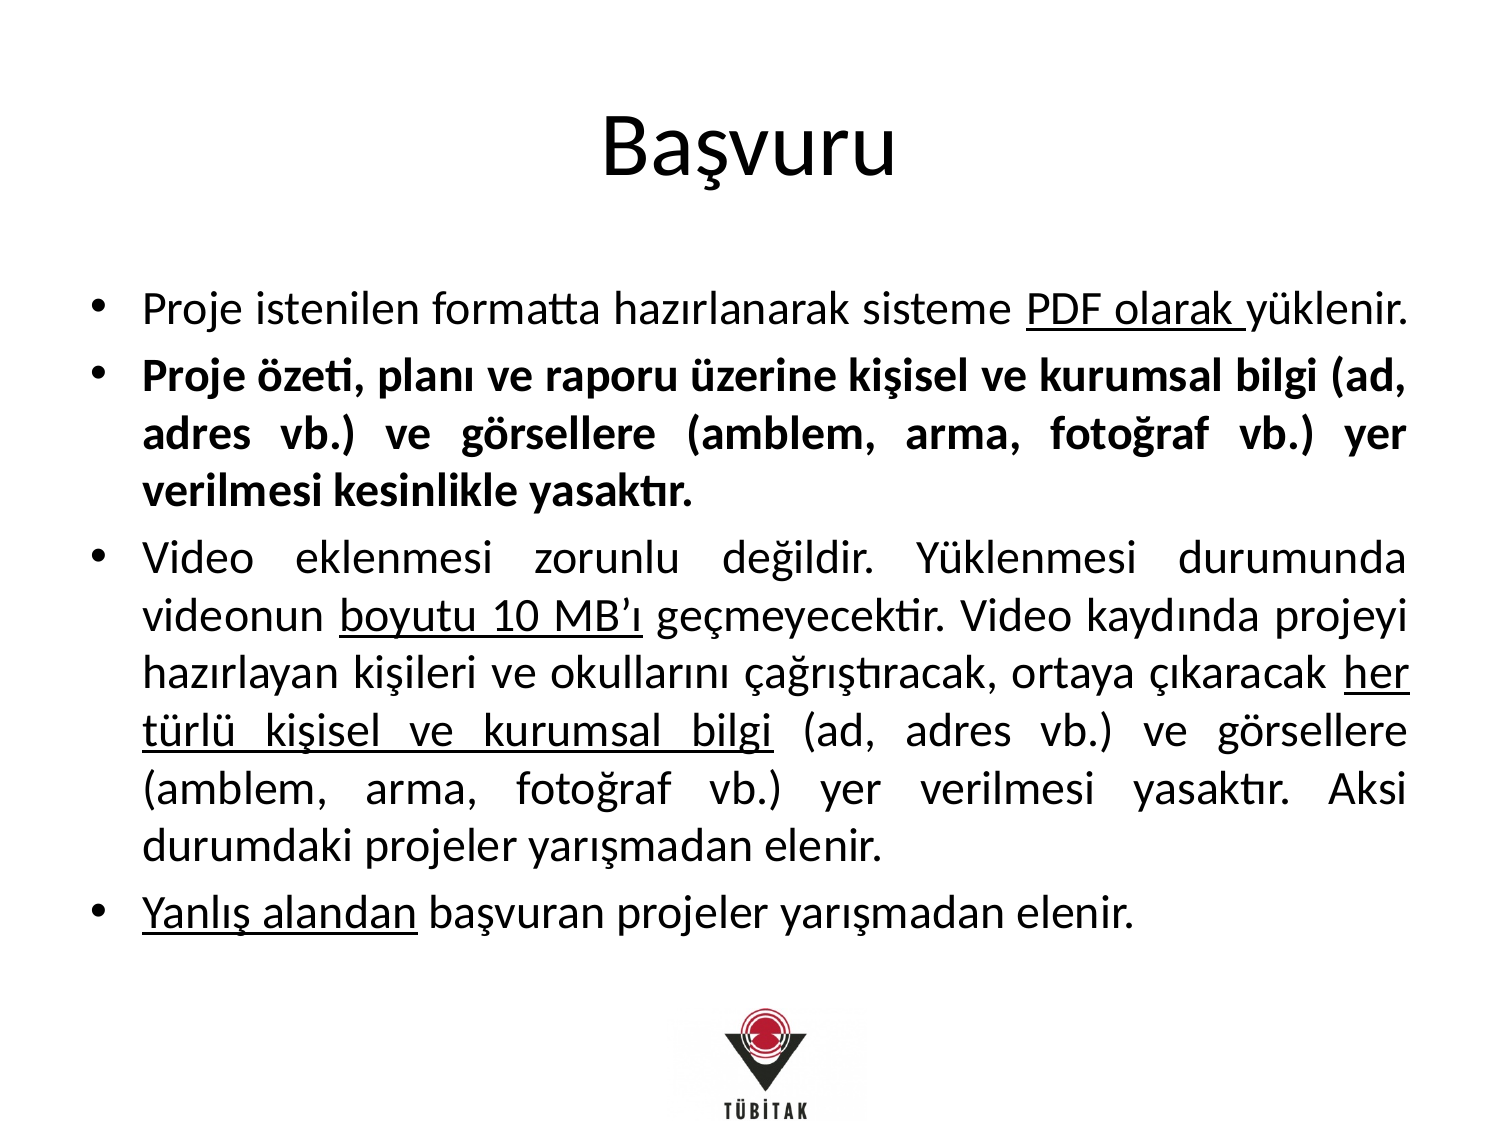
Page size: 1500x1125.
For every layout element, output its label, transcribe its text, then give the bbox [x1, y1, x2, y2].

title Başvuru [75, 45, 1425, 233]
picture [667, 1008, 868, 1122]
list Proje istenilen formatta hazırlanarak sisteme PDF olarak yüklenir. Proje özeti, planı ve raporu üzerine kişisel ve kurumsal bilgi (ad, adres vb.) ve görsellere (amblem, arma, fotoğraf vb.) yer verilmesi kesinlikle yasaktır. Video eklenmesi zorunlu değildir. Yüklenmesi durumunda videonun boyutu 10 MB’ı geçmeyecektir. Video kaydında projeyi hazırlayan kişileri ve okullarını çağrıştıracak, ortaya çıkaracak her türlü kişisel ve kurumsal bilgi (ad, adres vb.) ve görsellere (amblem, arma, fotoğraf vb.) yer verilmesi yasaktır. Aksi durumdaki projeler yarışmadan elenir. Yanlış alandan başvuran projeler yarışmadan elenir. [75, 268, 1425, 1012]
